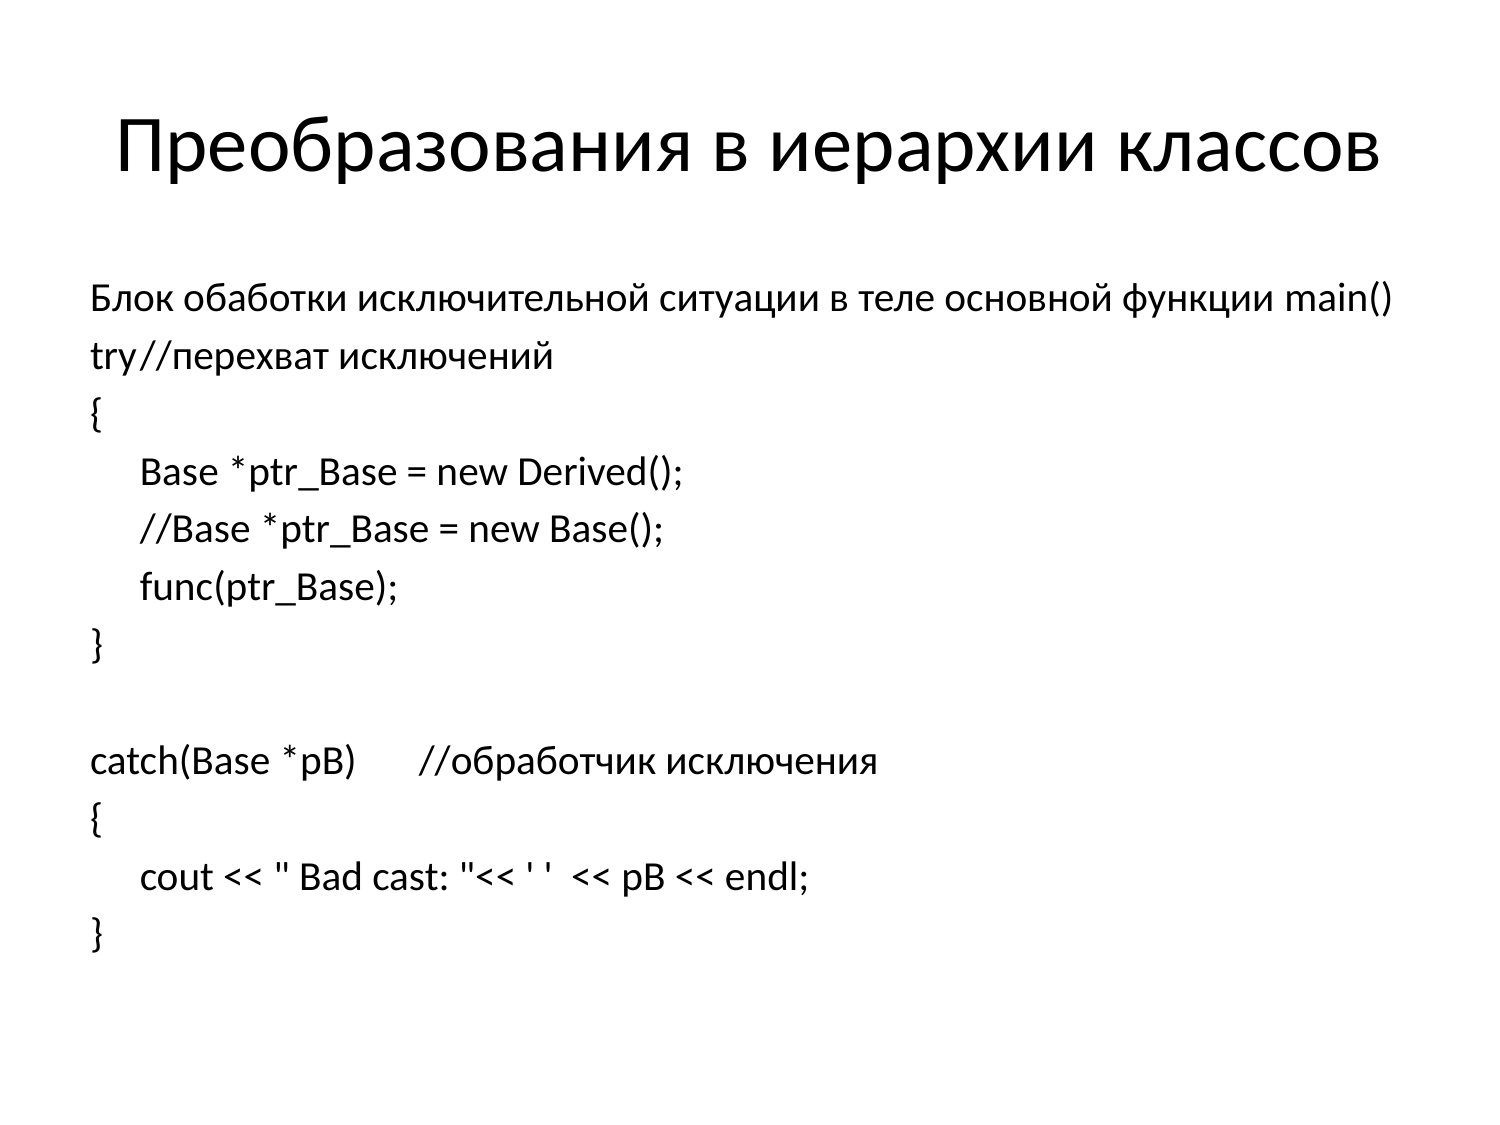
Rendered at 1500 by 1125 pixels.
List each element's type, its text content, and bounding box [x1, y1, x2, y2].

title Преобразования в иерархии классов [75, 45, 1425, 233]
list Блок обаботки исключительной ситуации в теле основной функции main() try //перехват исключений { Base *ptr_Base = new Derived(); //Base *ptr_Base = new Base(); func(ptr_Base); } catch(Base *pB) //обработчик исключения { cout << " Bad cast: "<< ' ' << pB << endl; } [75, 262, 1425, 1005]
